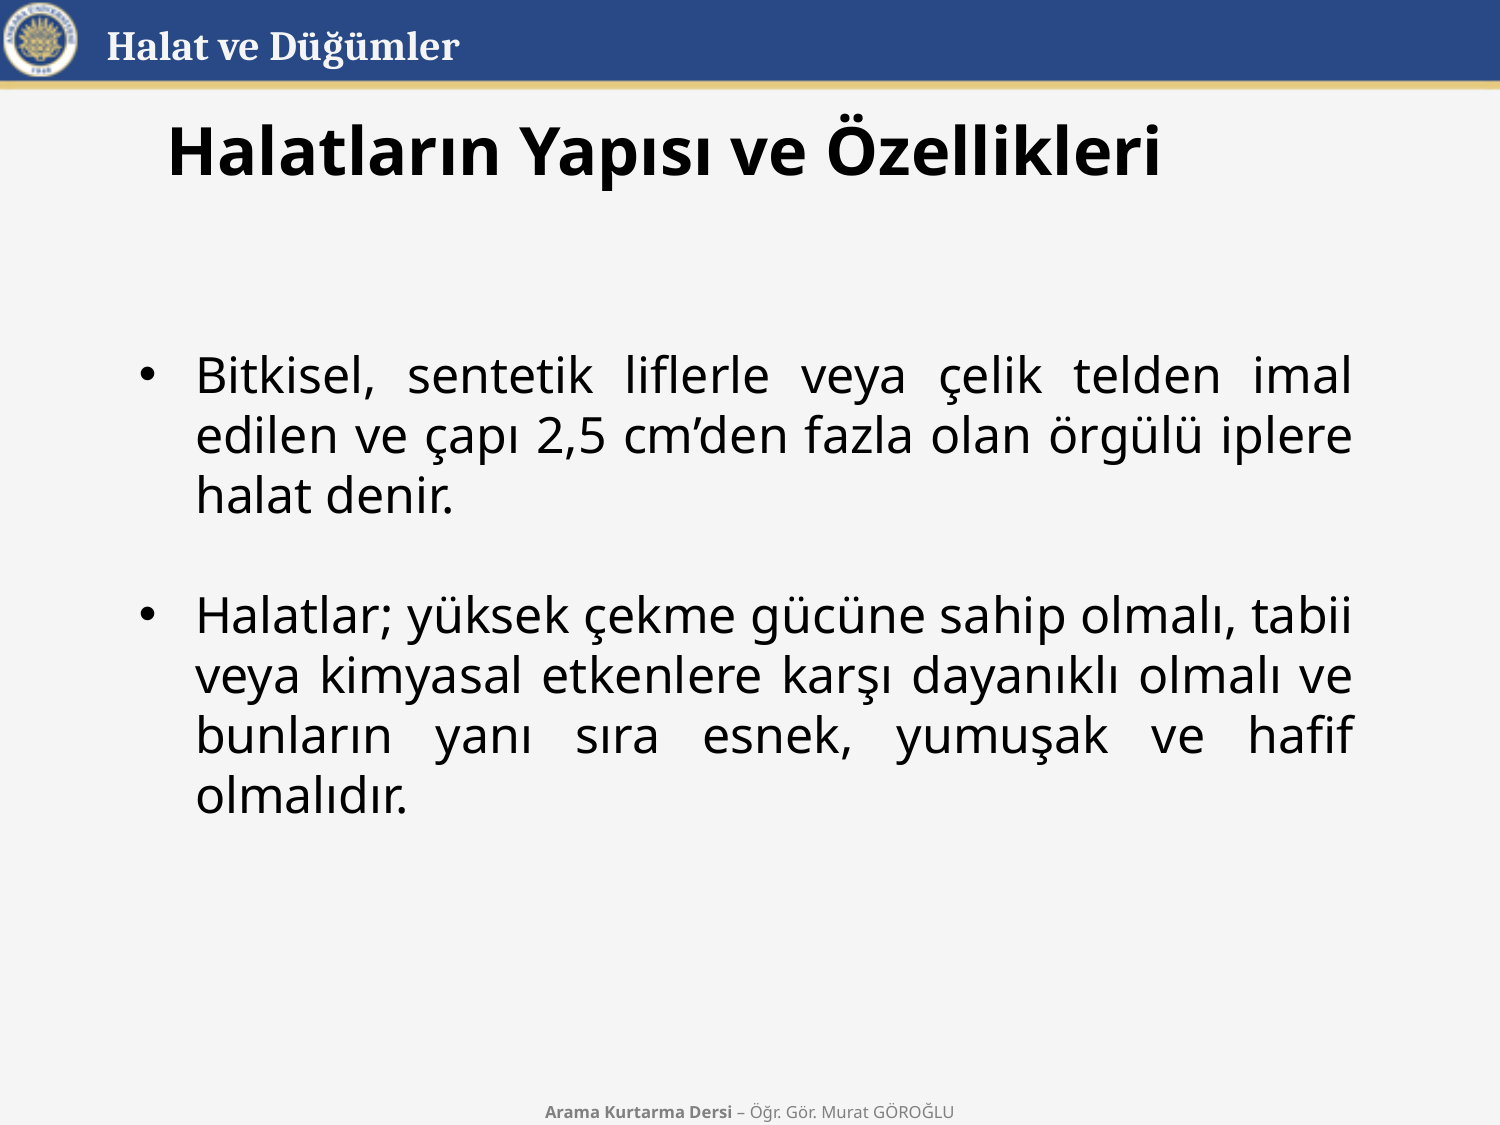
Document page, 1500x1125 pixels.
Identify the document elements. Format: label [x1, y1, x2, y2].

list [0, 0, 1500, 1125]
